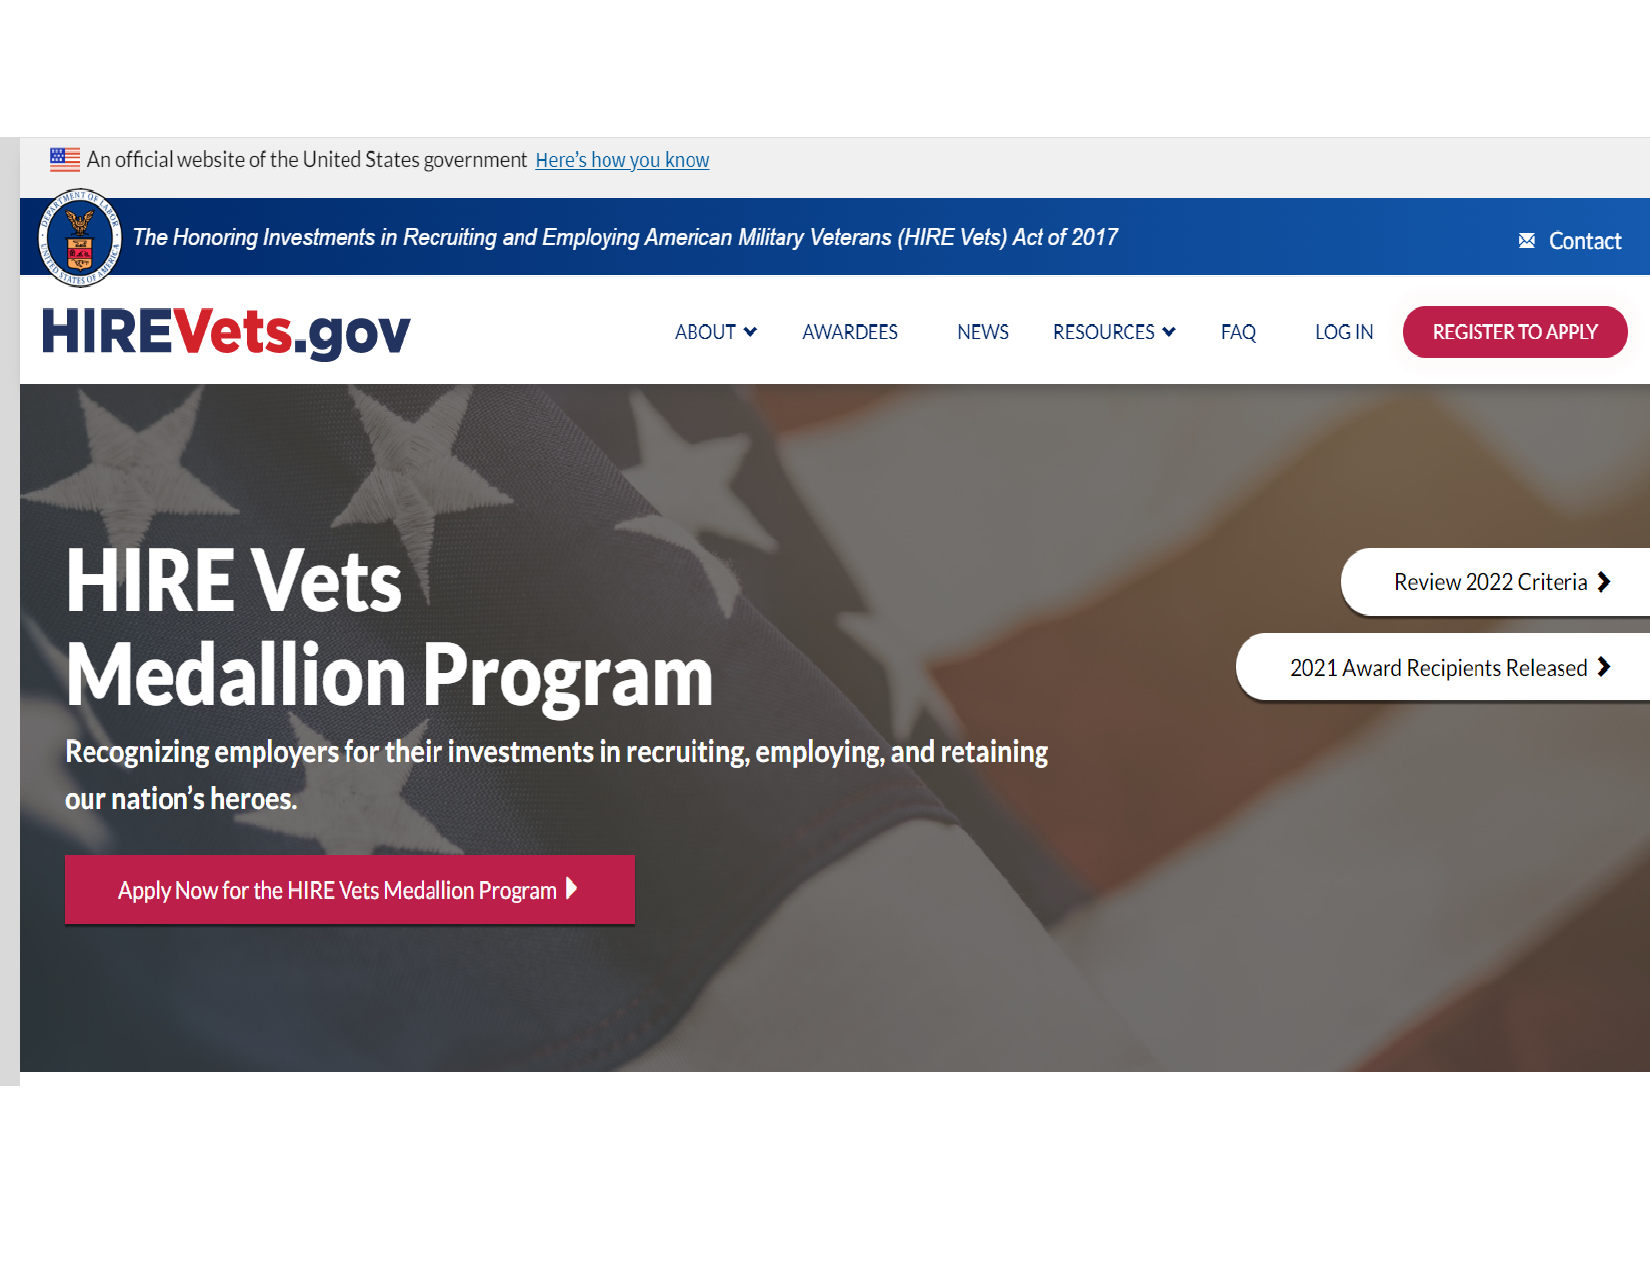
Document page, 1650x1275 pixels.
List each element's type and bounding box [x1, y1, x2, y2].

picture [0, 137, 1650, 1086]
